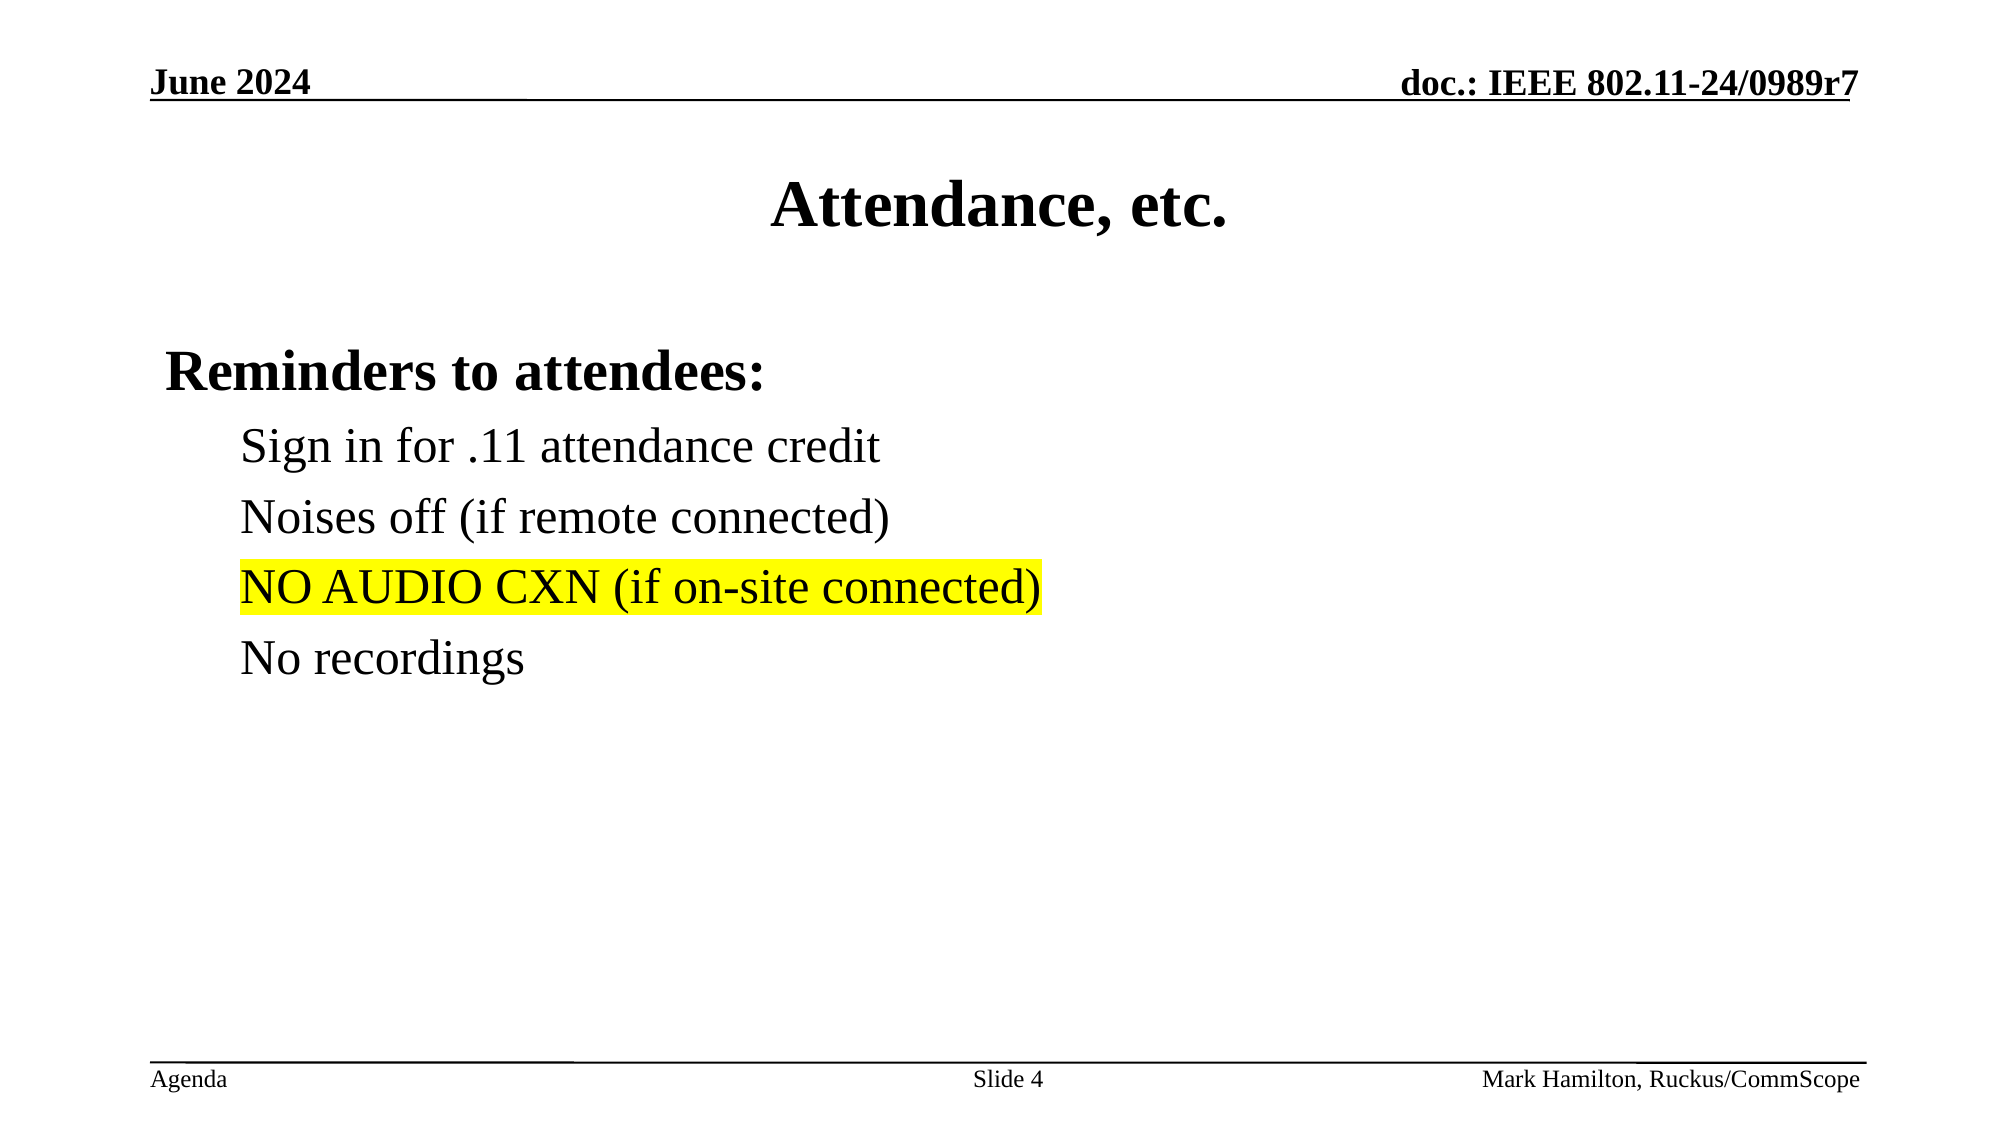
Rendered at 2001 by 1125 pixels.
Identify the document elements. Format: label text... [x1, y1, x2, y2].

slide_number Slide 4 [950, 1061, 1067, 1123]
list Reminders to attendees: Sign in for .11 attendance credit Noises off (if remote connected) NO AUDIO CXN (if on-site connected) No recordings [149, 324, 1850, 1000]
title Attendance, etc. [149, 112, 1850, 288]
